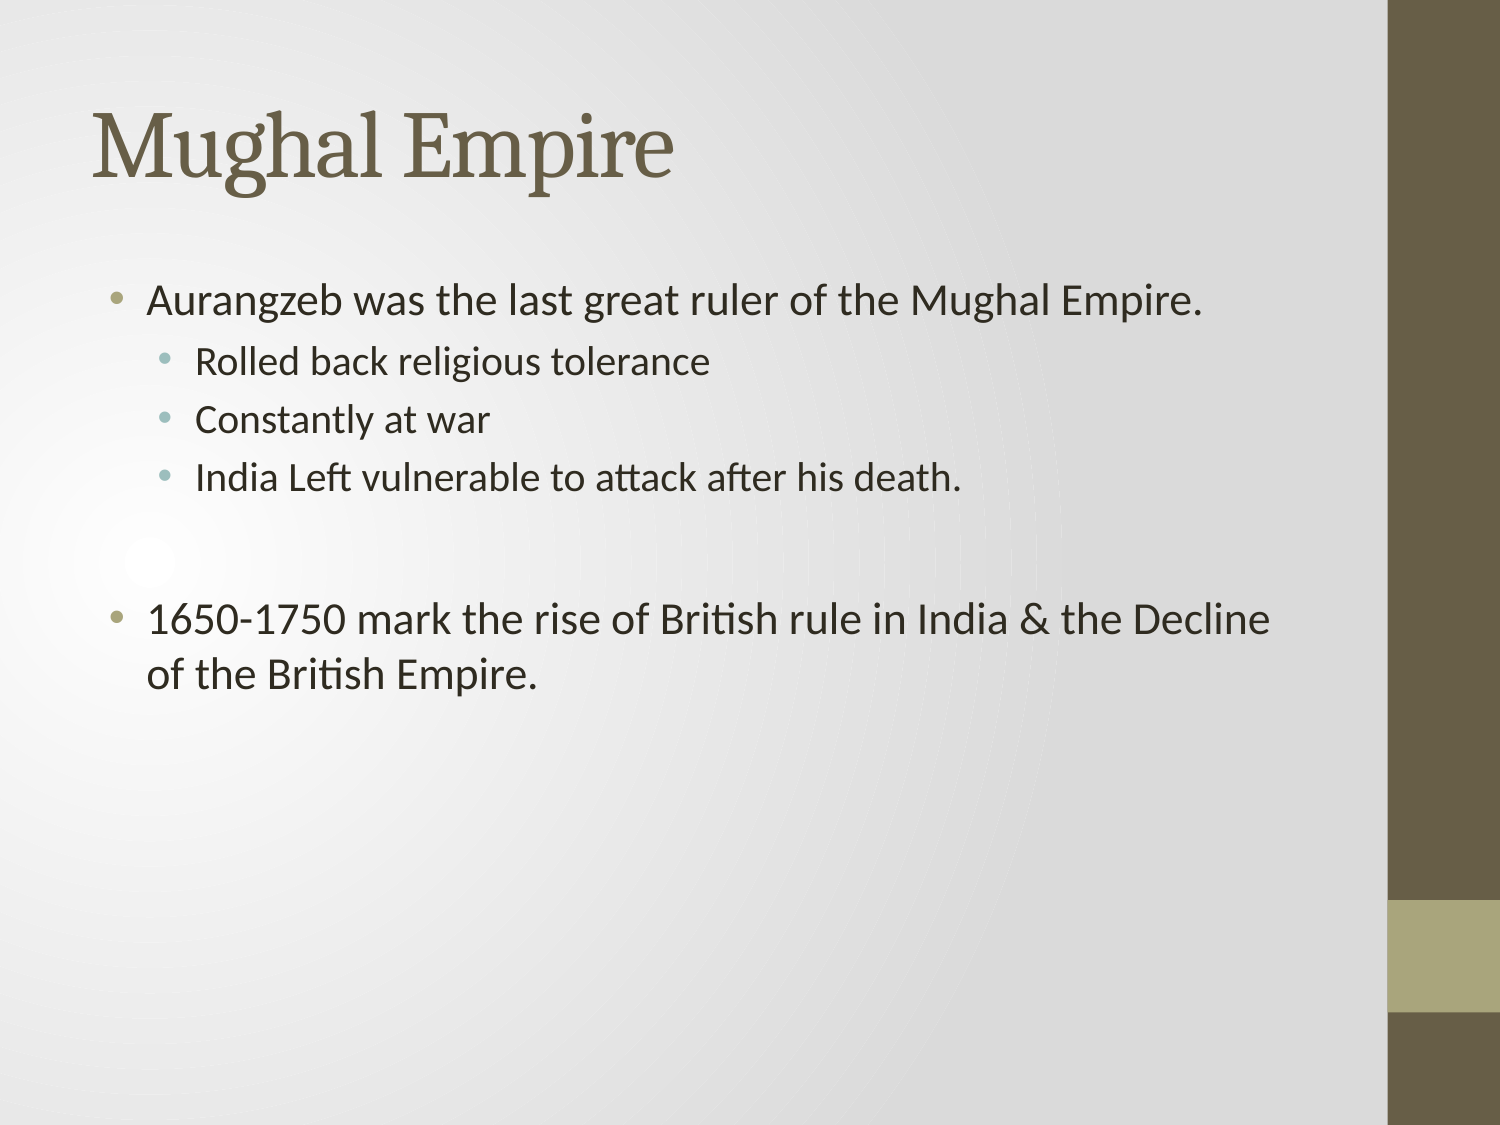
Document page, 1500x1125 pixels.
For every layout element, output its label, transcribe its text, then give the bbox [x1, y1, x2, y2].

title Mughal Empire [75, 45, 1325, 233]
list Aurangzeb was the last great ruler of the Mughal Empire. Rolled back religious tolerance Constantly at war India Left vulnerable to attack after his death. 1650-1750 mark the rise of British rule in India & the Decline of the British Empire. [75, 262, 1325, 1050]
